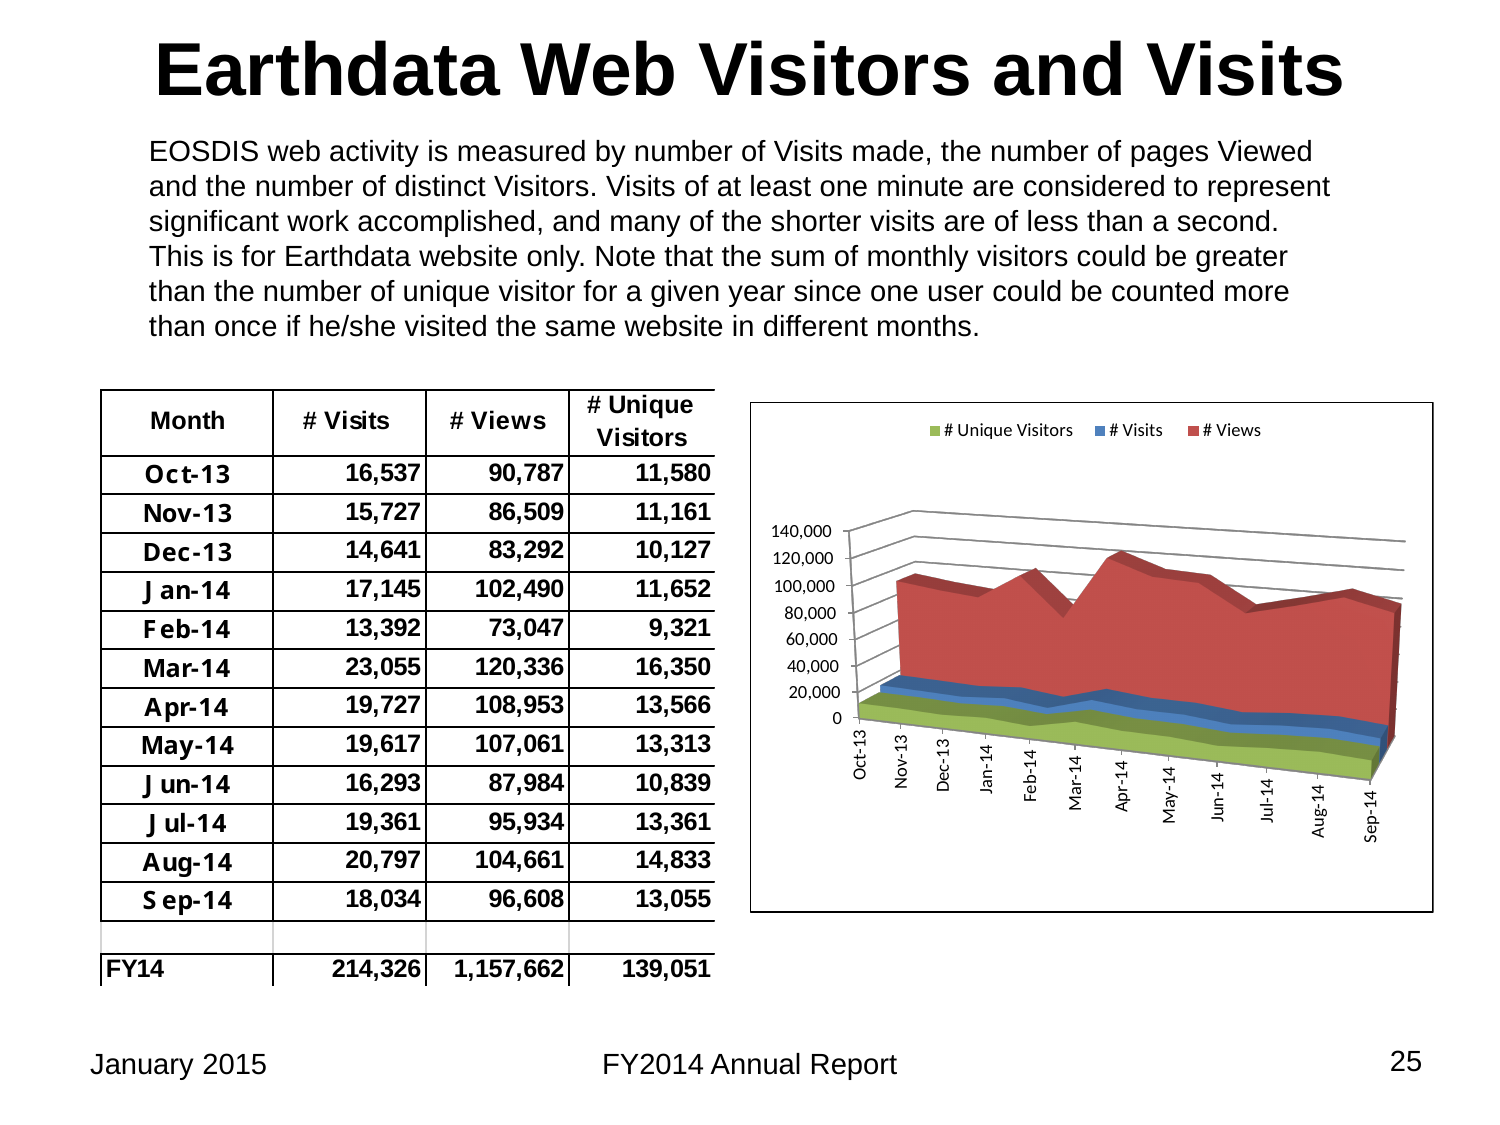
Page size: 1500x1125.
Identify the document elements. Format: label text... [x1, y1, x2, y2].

text_box Earthdata Web Visitors and Visits [74, 12, 1425, 125]
picture [99, 388, 717, 988]
slide_number 25 [1087, 1034, 1438, 1113]
footer FY2014 Annual Report [512, 1037, 988, 1116]
picture [749, 401, 1434, 913]
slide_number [74, 1037, 426, 1116]
text_box EOSDIS web activity is measured by number of Visits made, the number of pages Viewed and the number of distinct Visitors. Visits of at least one minute are considered to represent significant work accomplished, and many of the shorter visits are of less than a second. This is for Earthdata website only. Note that the sum of monthly visitors could be greater than the number of unique visitor for a given year since one user could be counted more than once if he/she visited the same website in different months. [134, 124, 1360, 350]
